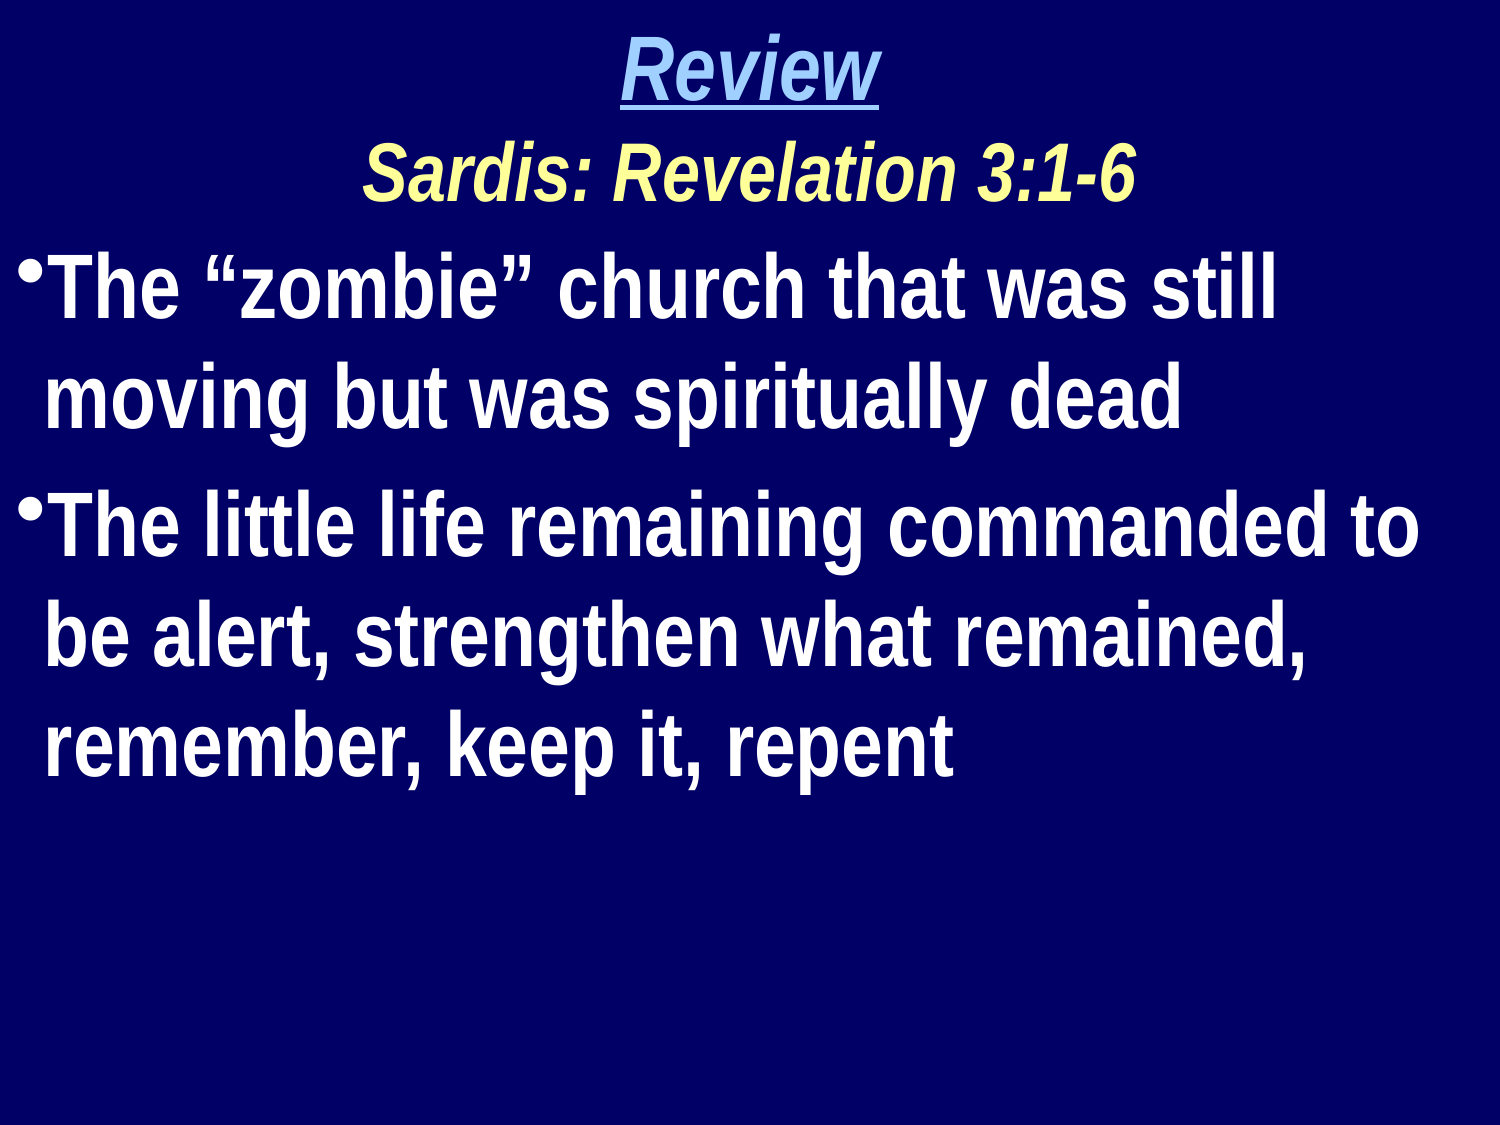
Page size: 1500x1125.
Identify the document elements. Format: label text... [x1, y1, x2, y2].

list The “zombie” church that was still moving but was spiritually dead The little life remaining commanded to be alert, strengthen what remained, remember, keep it, repent [0, 219, 1500, 1125]
title Review Sardis: Revelation 3:1-6 [0, 8, 1500, 219]
